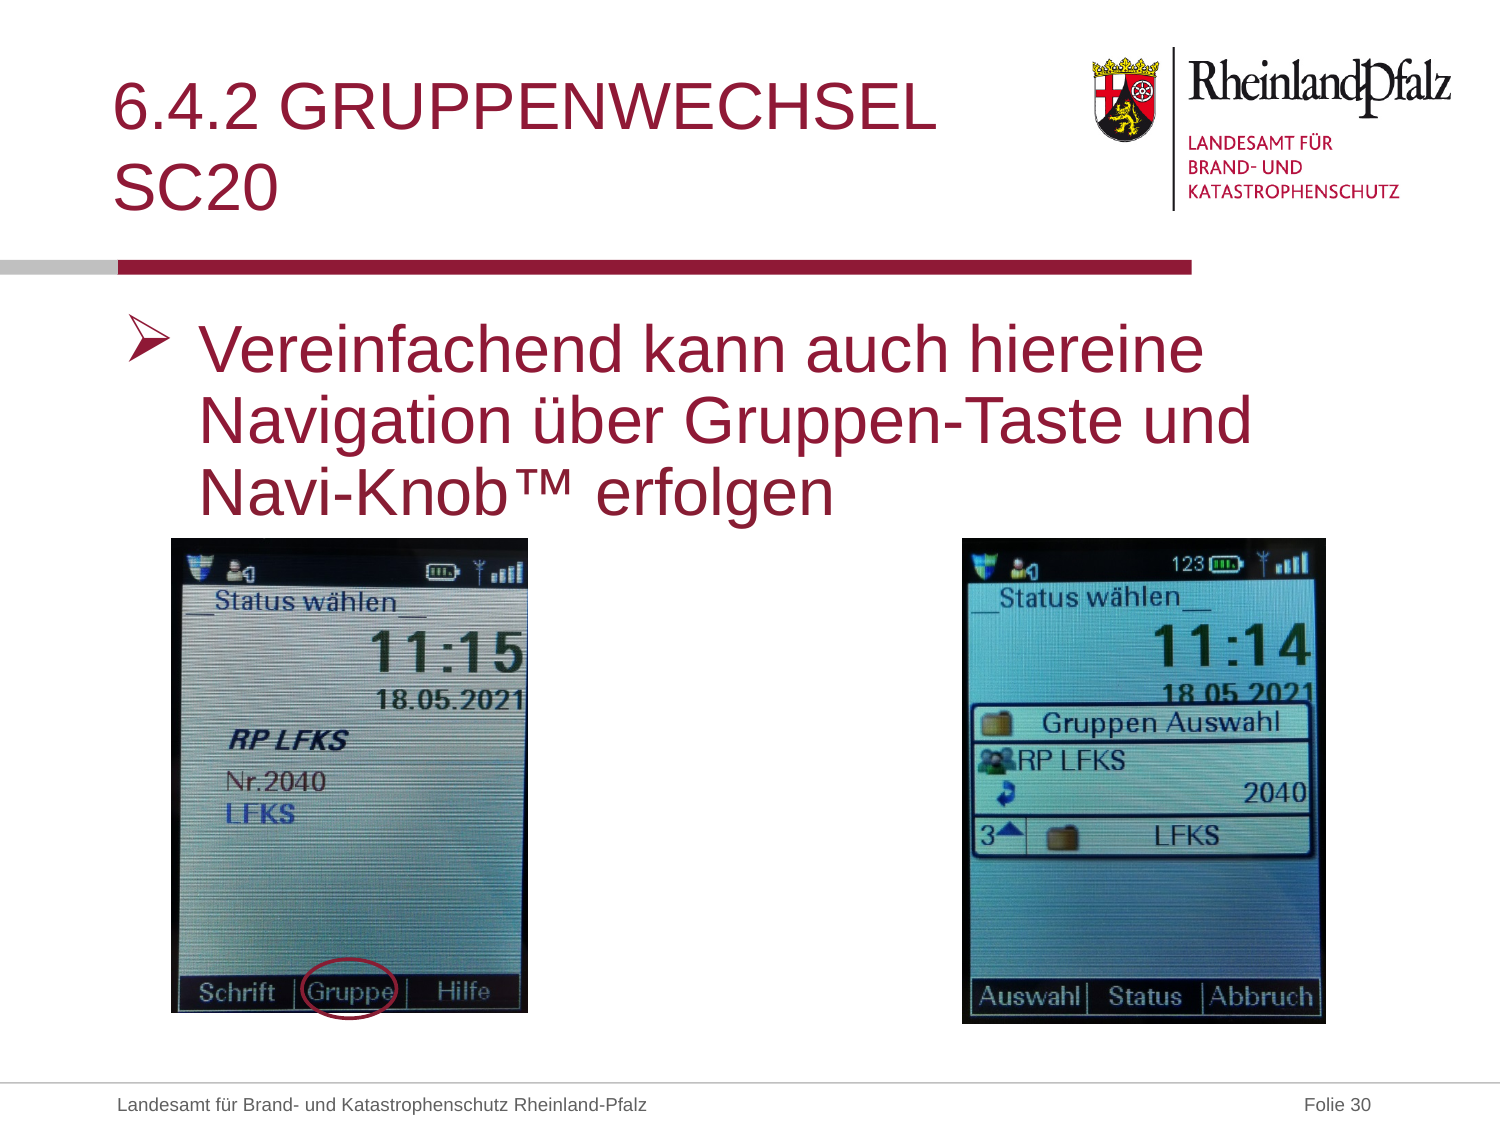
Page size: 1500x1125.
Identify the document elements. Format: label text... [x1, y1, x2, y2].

title 6.4.2 Gruppenwechsel SC20 [112, 71, 1071, 224]
list Vereinfachend kann auch hiereine Navigation über Gruppen-Taste und Navi-Knob™ erfolgen [123, 314, 1394, 1065]
picture [170, 538, 528, 1013]
picture [1092, 47, 1451, 211]
picture [962, 538, 1326, 1024]
